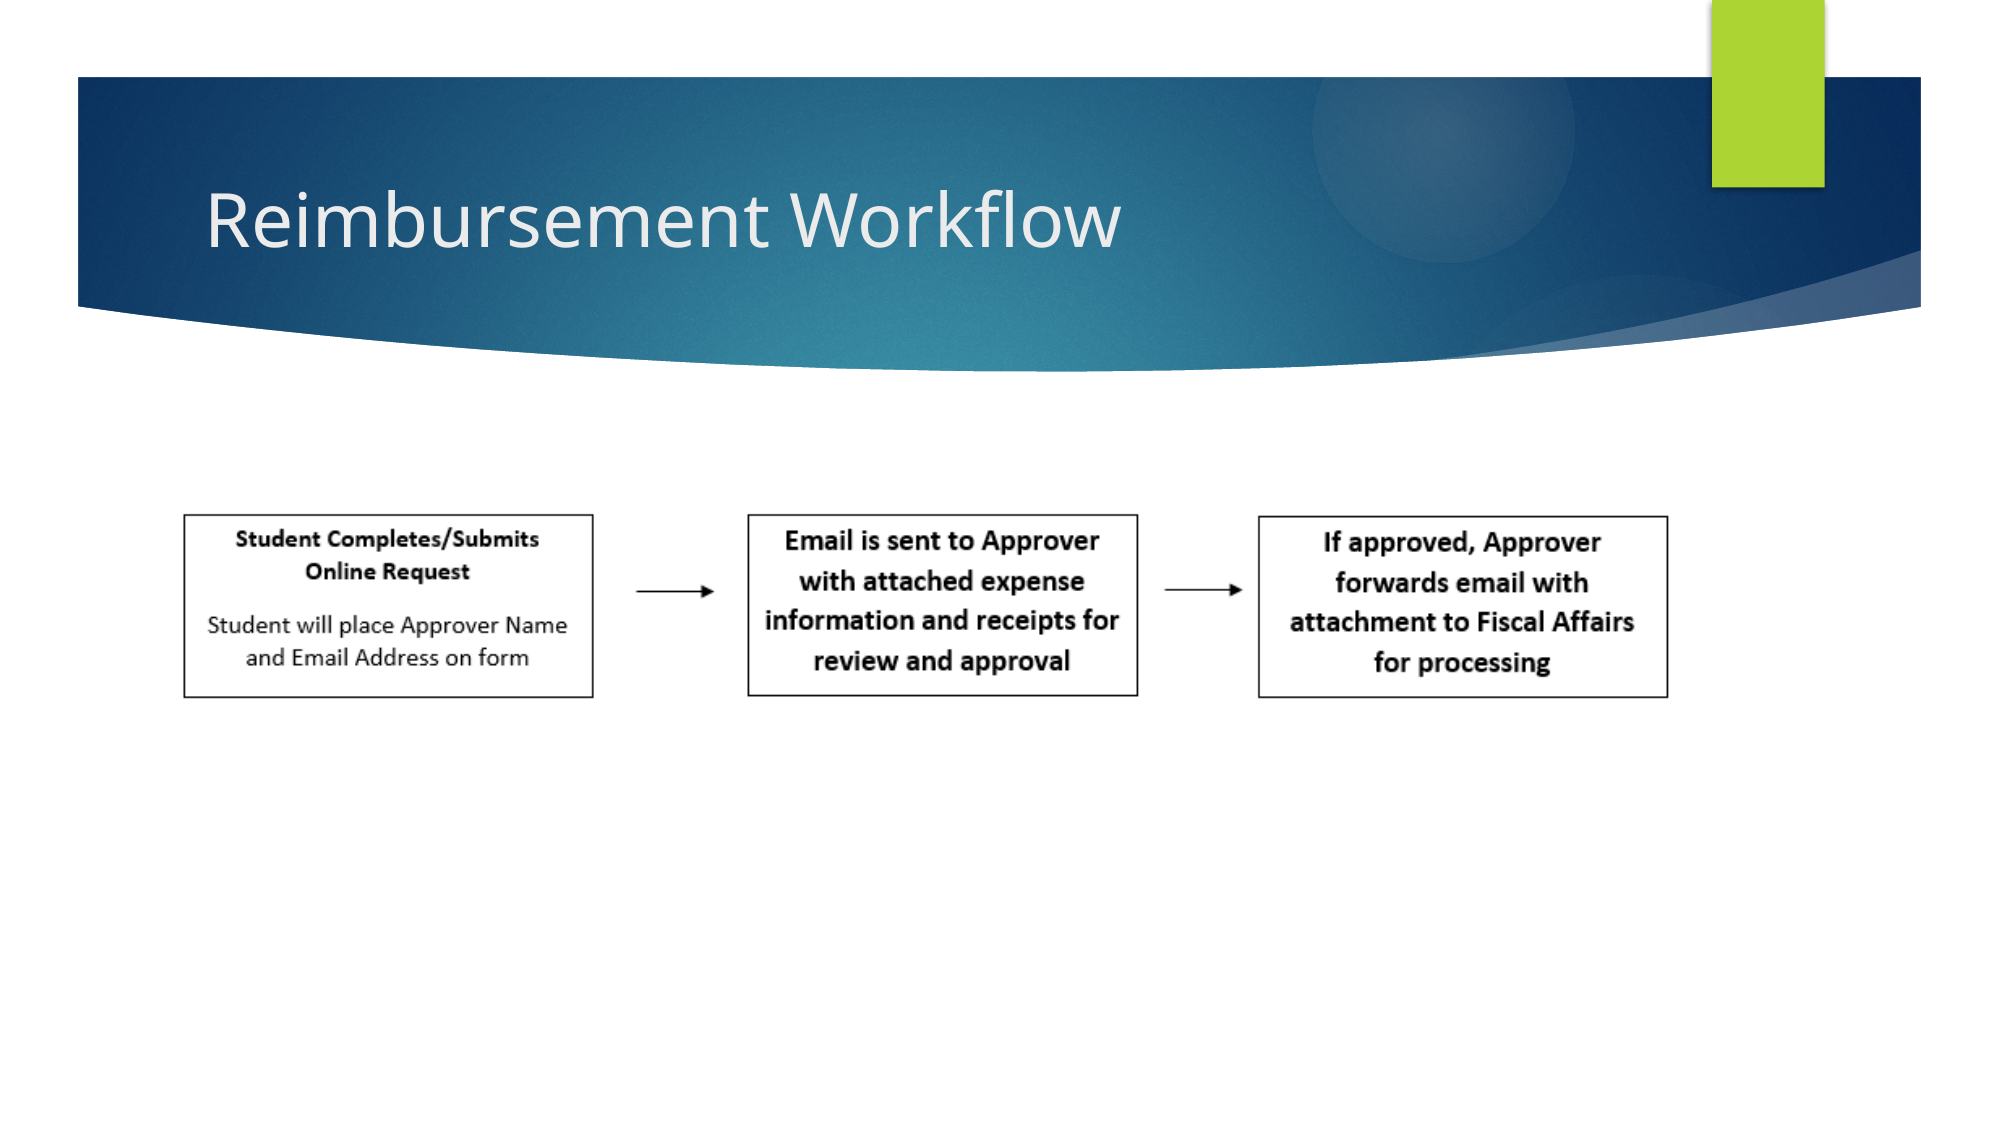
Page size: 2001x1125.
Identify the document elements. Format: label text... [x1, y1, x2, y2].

picture [165, 495, 1688, 726]
title Reimbursement Workflow [189, 159, 1627, 276]
